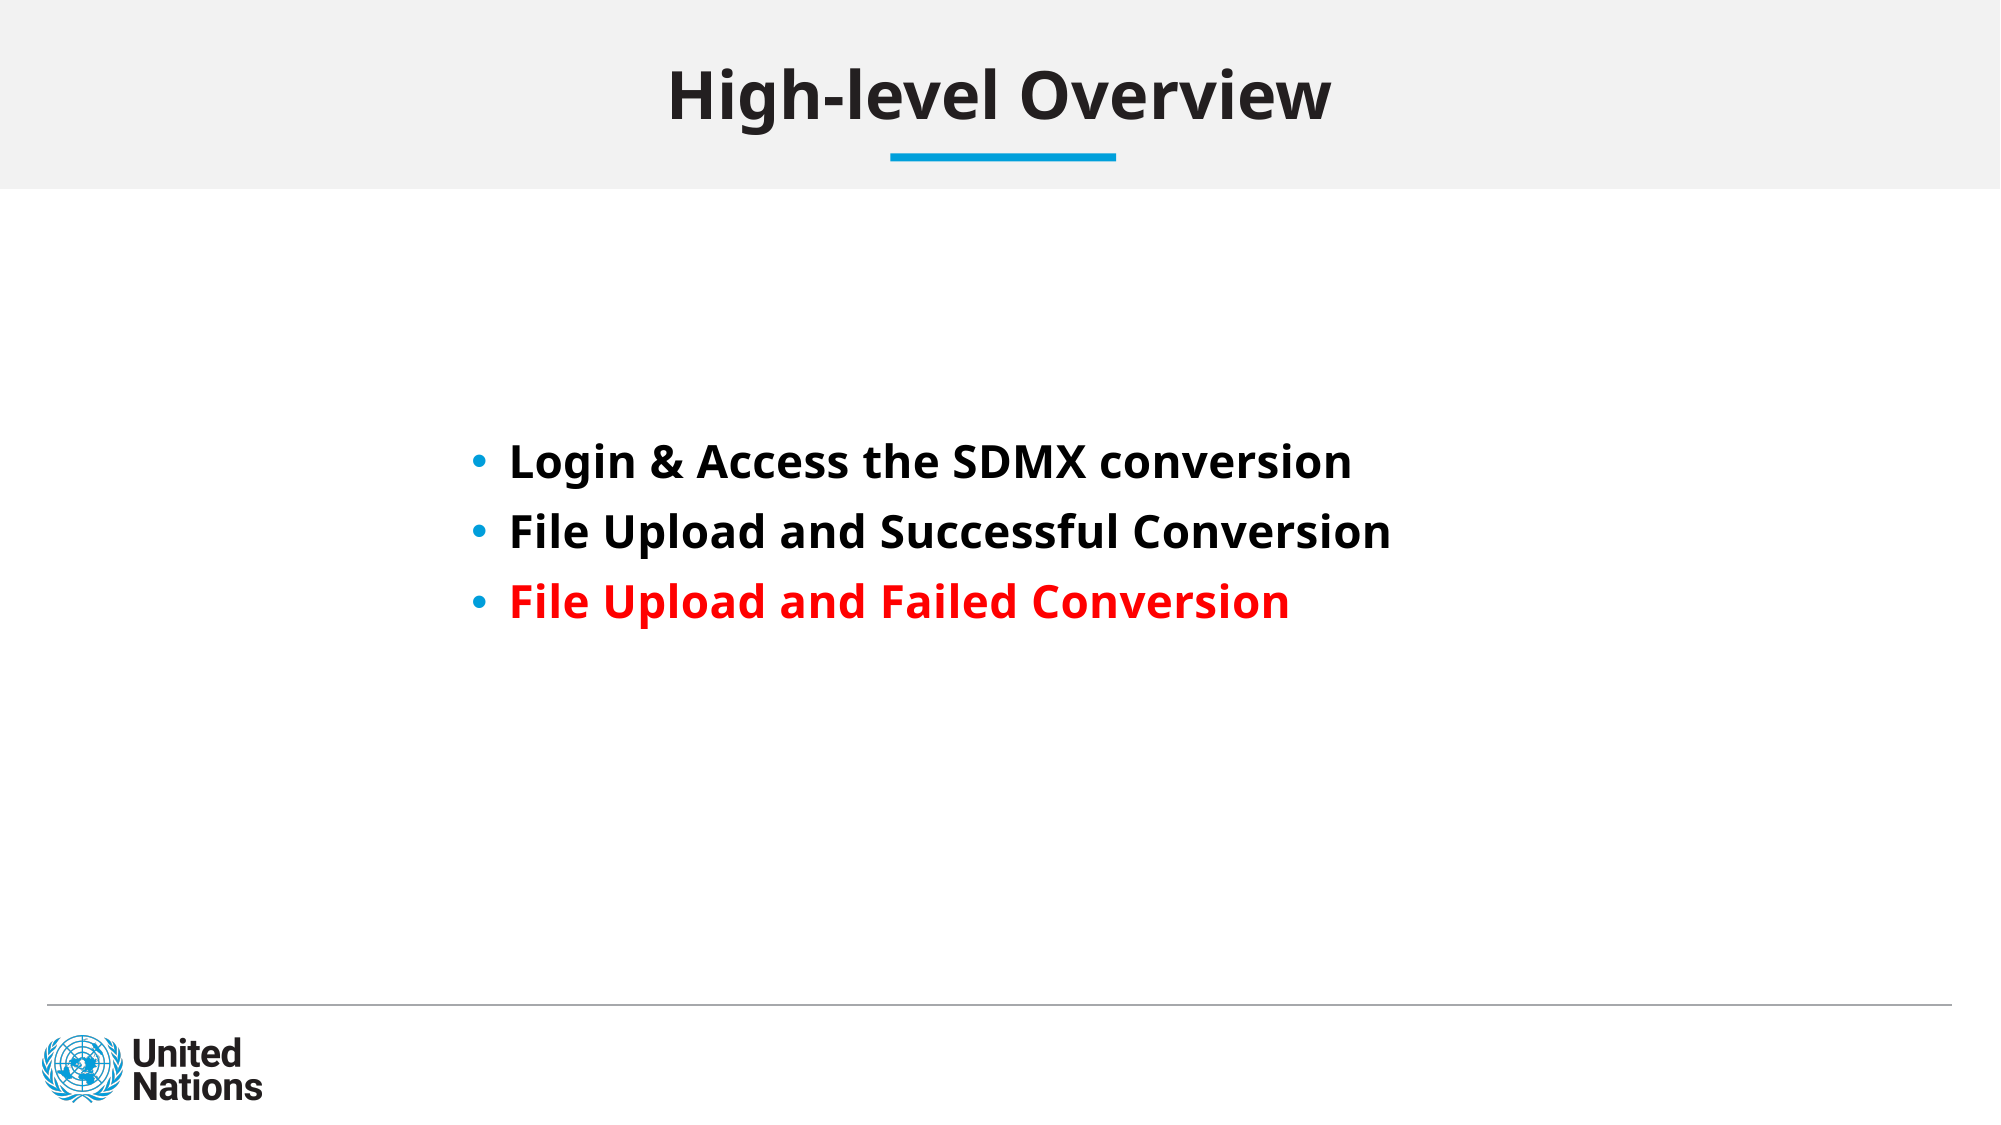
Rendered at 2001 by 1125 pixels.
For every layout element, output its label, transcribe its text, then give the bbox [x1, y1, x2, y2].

picture [77, 1060, 85, 1073]
subtitle Login & Access the SDMX conversion File Upload and Successful Conversion File Upload and Failed Conversion [454, 431, 1580, 808]
title High-level Overview [249, 19, 1750, 142]
text_box [0, 0, 2000, 190]
picture [65, 1035, 81, 1054]
text_box [889, 152, 1117, 162]
picture [42, 1035, 262, 1103]
picture [42, 1075, 72, 1103]
